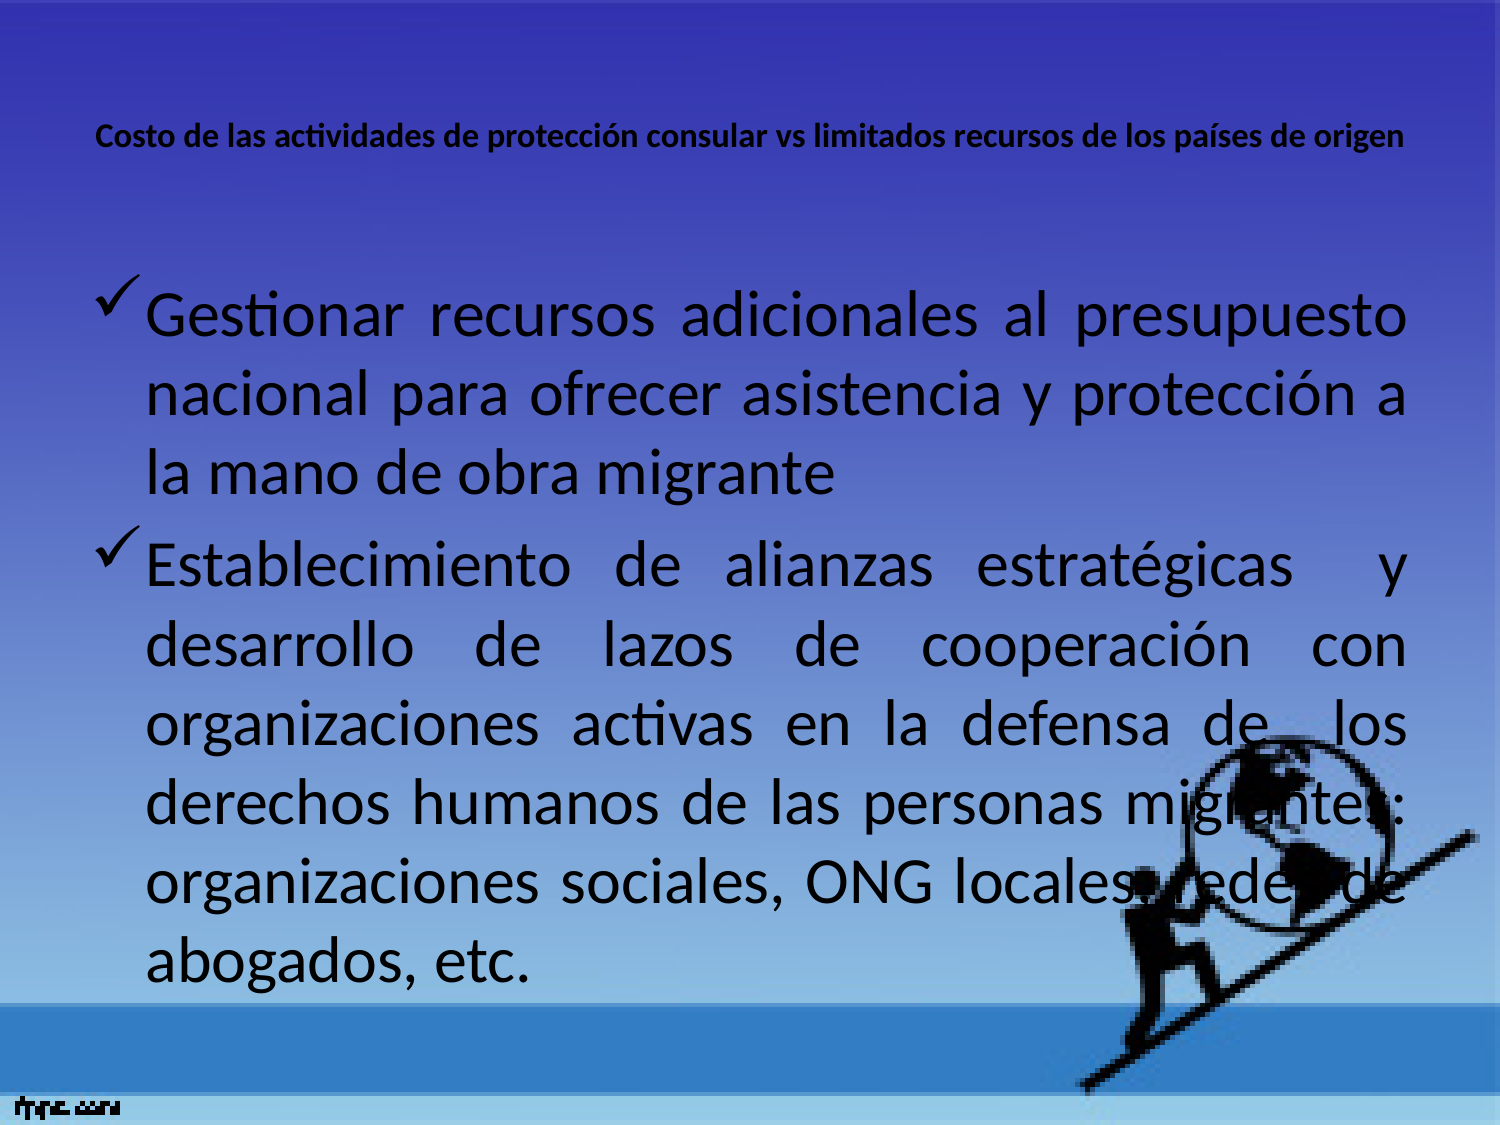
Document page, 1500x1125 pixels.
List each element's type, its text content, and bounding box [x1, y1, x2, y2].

list Gestionar recursos adicionales al presupuesto nacional para ofrecer asistencia y protección a la mano de obra migrante Establecimiento de alianzas estratégicas y desarrollo de lazos de cooperación con organizaciones activas en la defensa de los derechos humanos de las personas migrantes: organizaciones sociales, ONG locales, redes de abogados, etc. [75, 262, 1425, 1005]
picture [0, 0, 1500, 1125]
title Costo de las actividades de protección consular vs limitados recursos de los países de origen [75, 45, 1425, 233]
